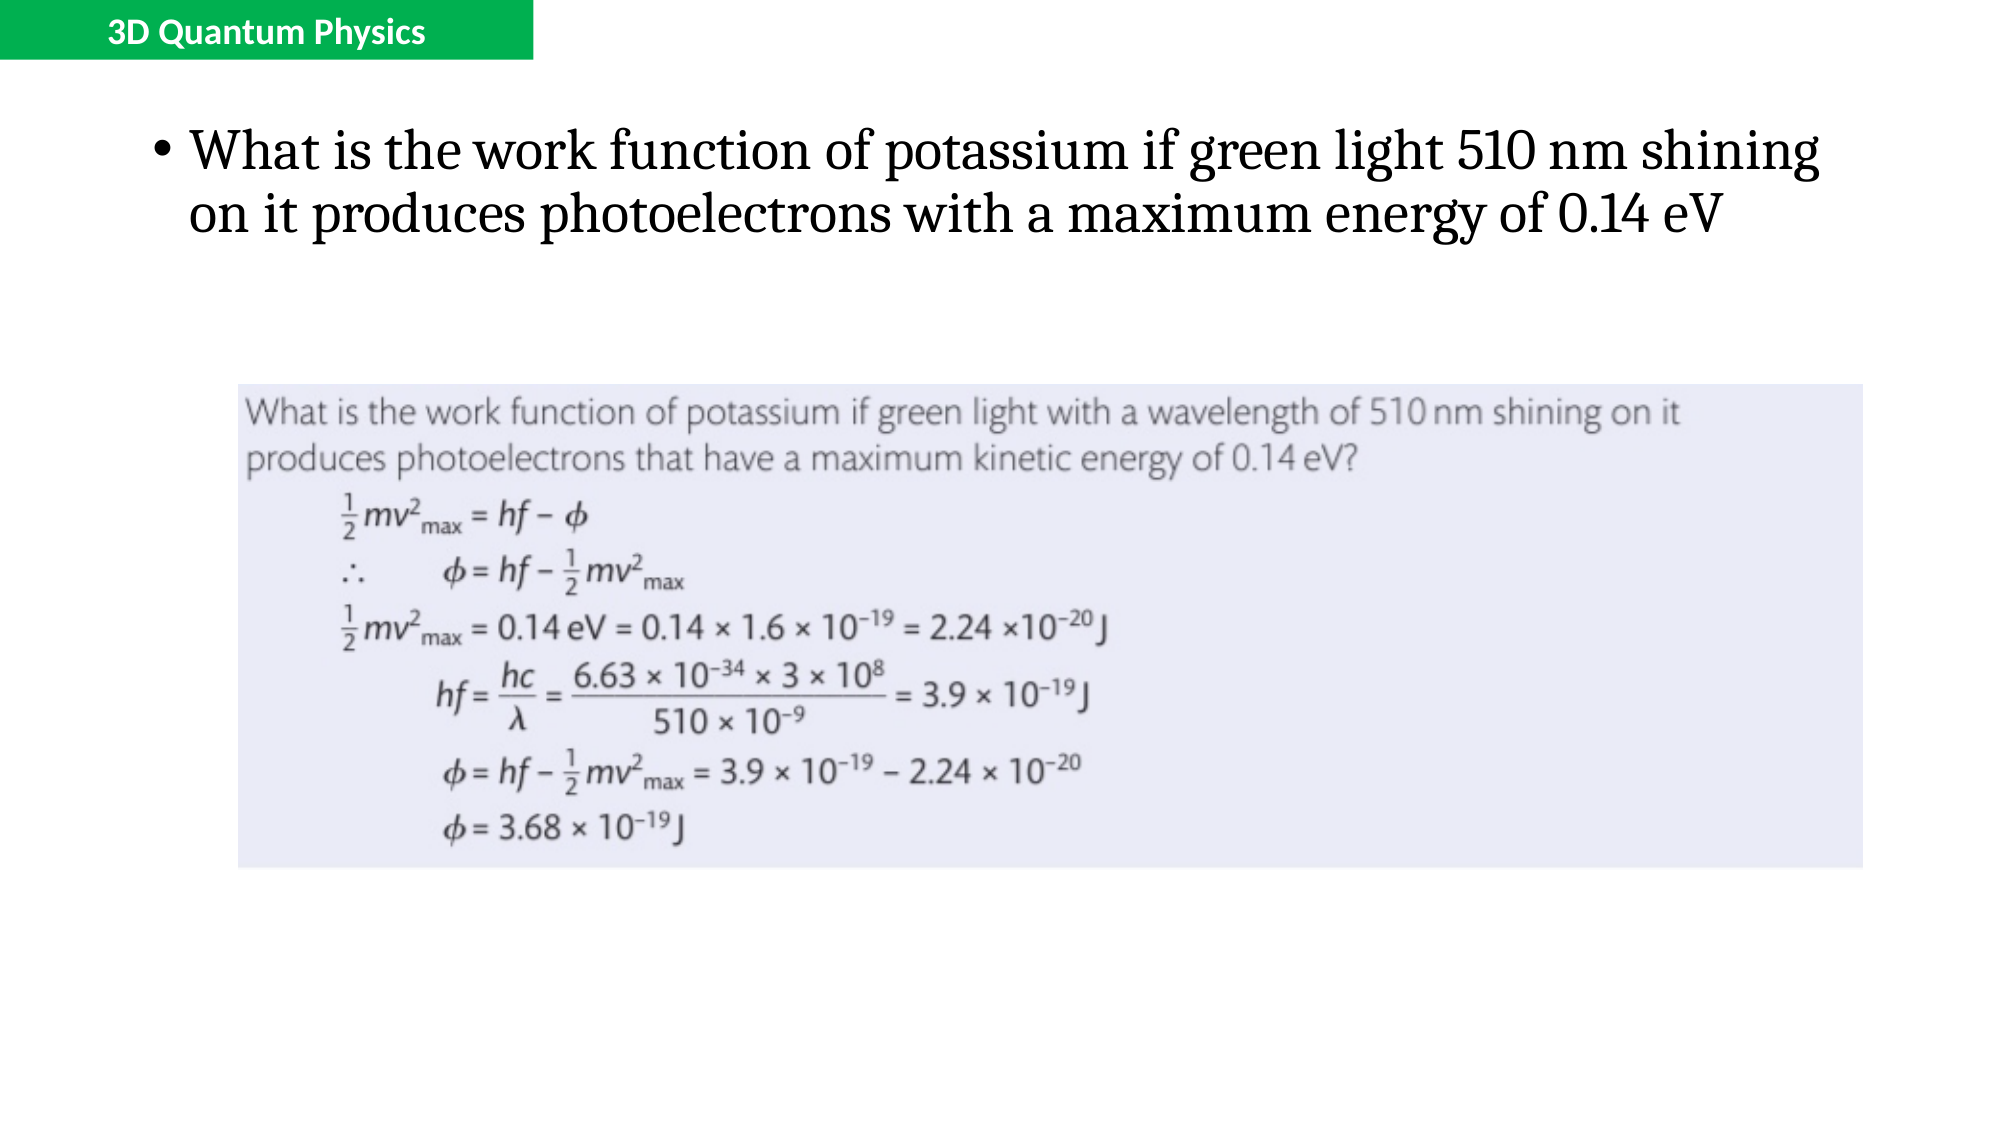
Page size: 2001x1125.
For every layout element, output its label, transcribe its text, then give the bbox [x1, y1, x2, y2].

list What is the work function of potassium if green light 510 nm shining on it produces photoelectrons with a maximum energy of 0.14 eV [137, 111, 1863, 1014]
text_box 3D Quantum Physics [0, 0, 534, 60]
picture [238, 384, 1863, 870]
